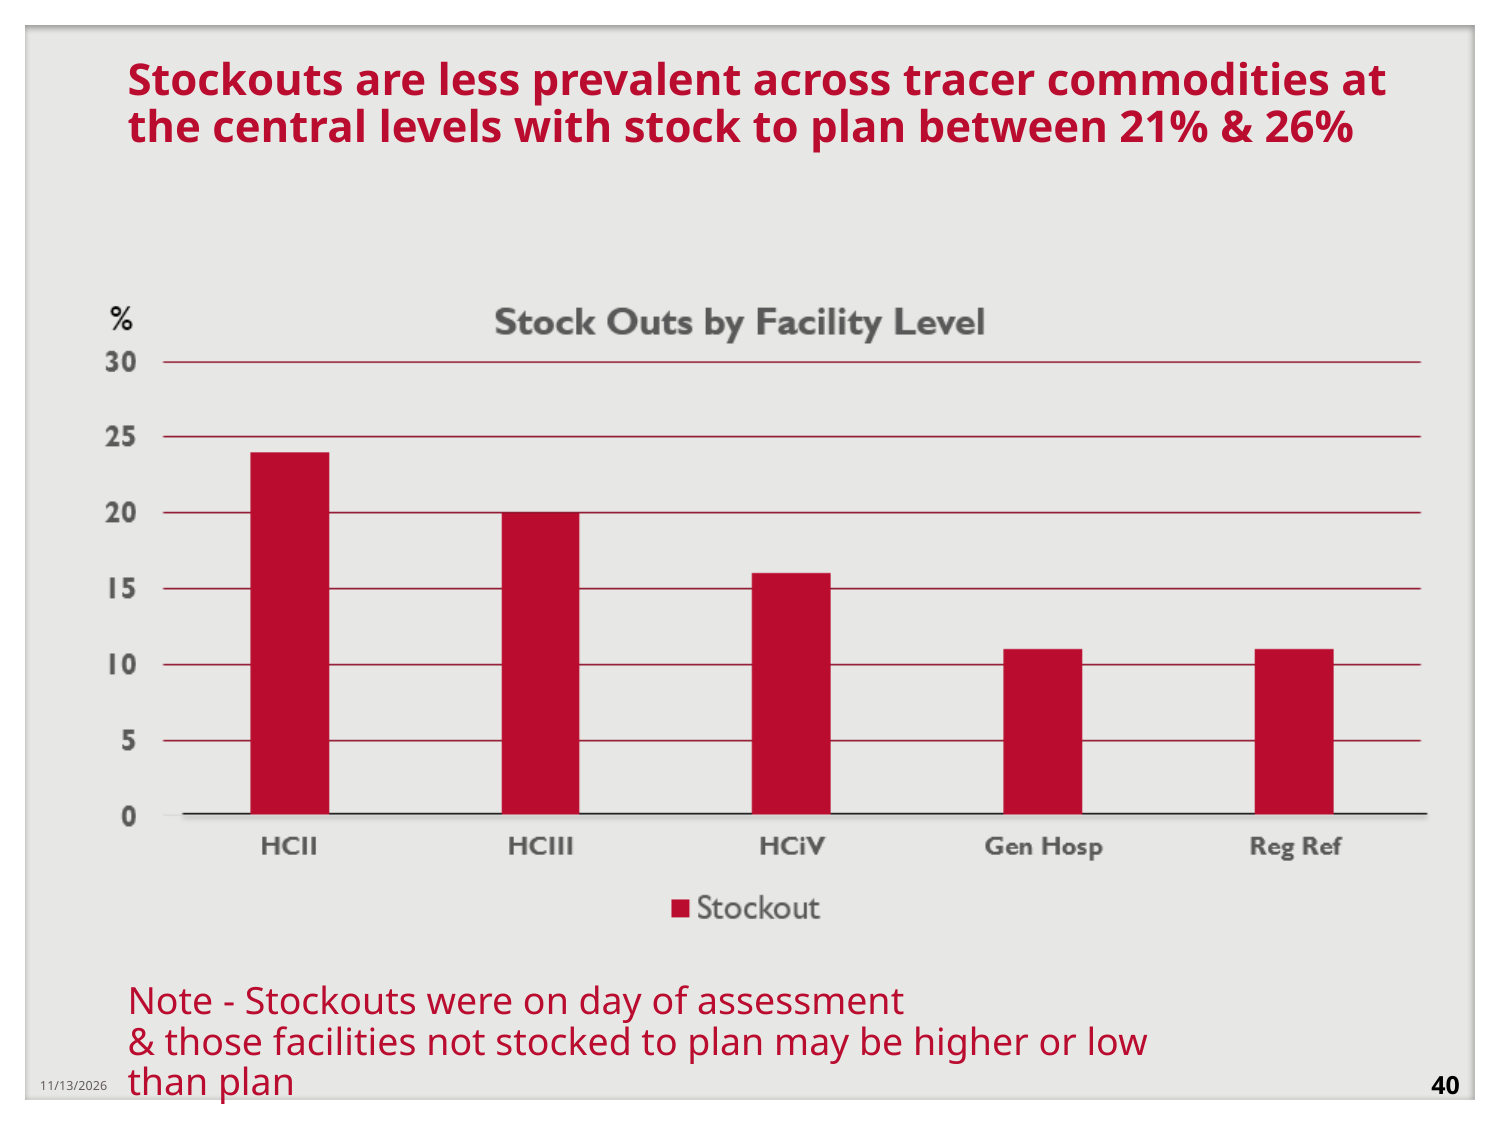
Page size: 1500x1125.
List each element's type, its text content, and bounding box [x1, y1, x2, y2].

text_box 40 [1125, 1061, 1475, 1111]
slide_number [24, 1071, 375, 1102]
text_box Note - Stockouts were on day of assessment & those facilities not stocked to plan may be higher or low than plan [112, 975, 1250, 1118]
picture [71, 299, 1451, 929]
title Stockouts are less prevalent across tracer commodities at the central levels with stock to plan between 21% & 26% [112, 50, 1411, 163]
